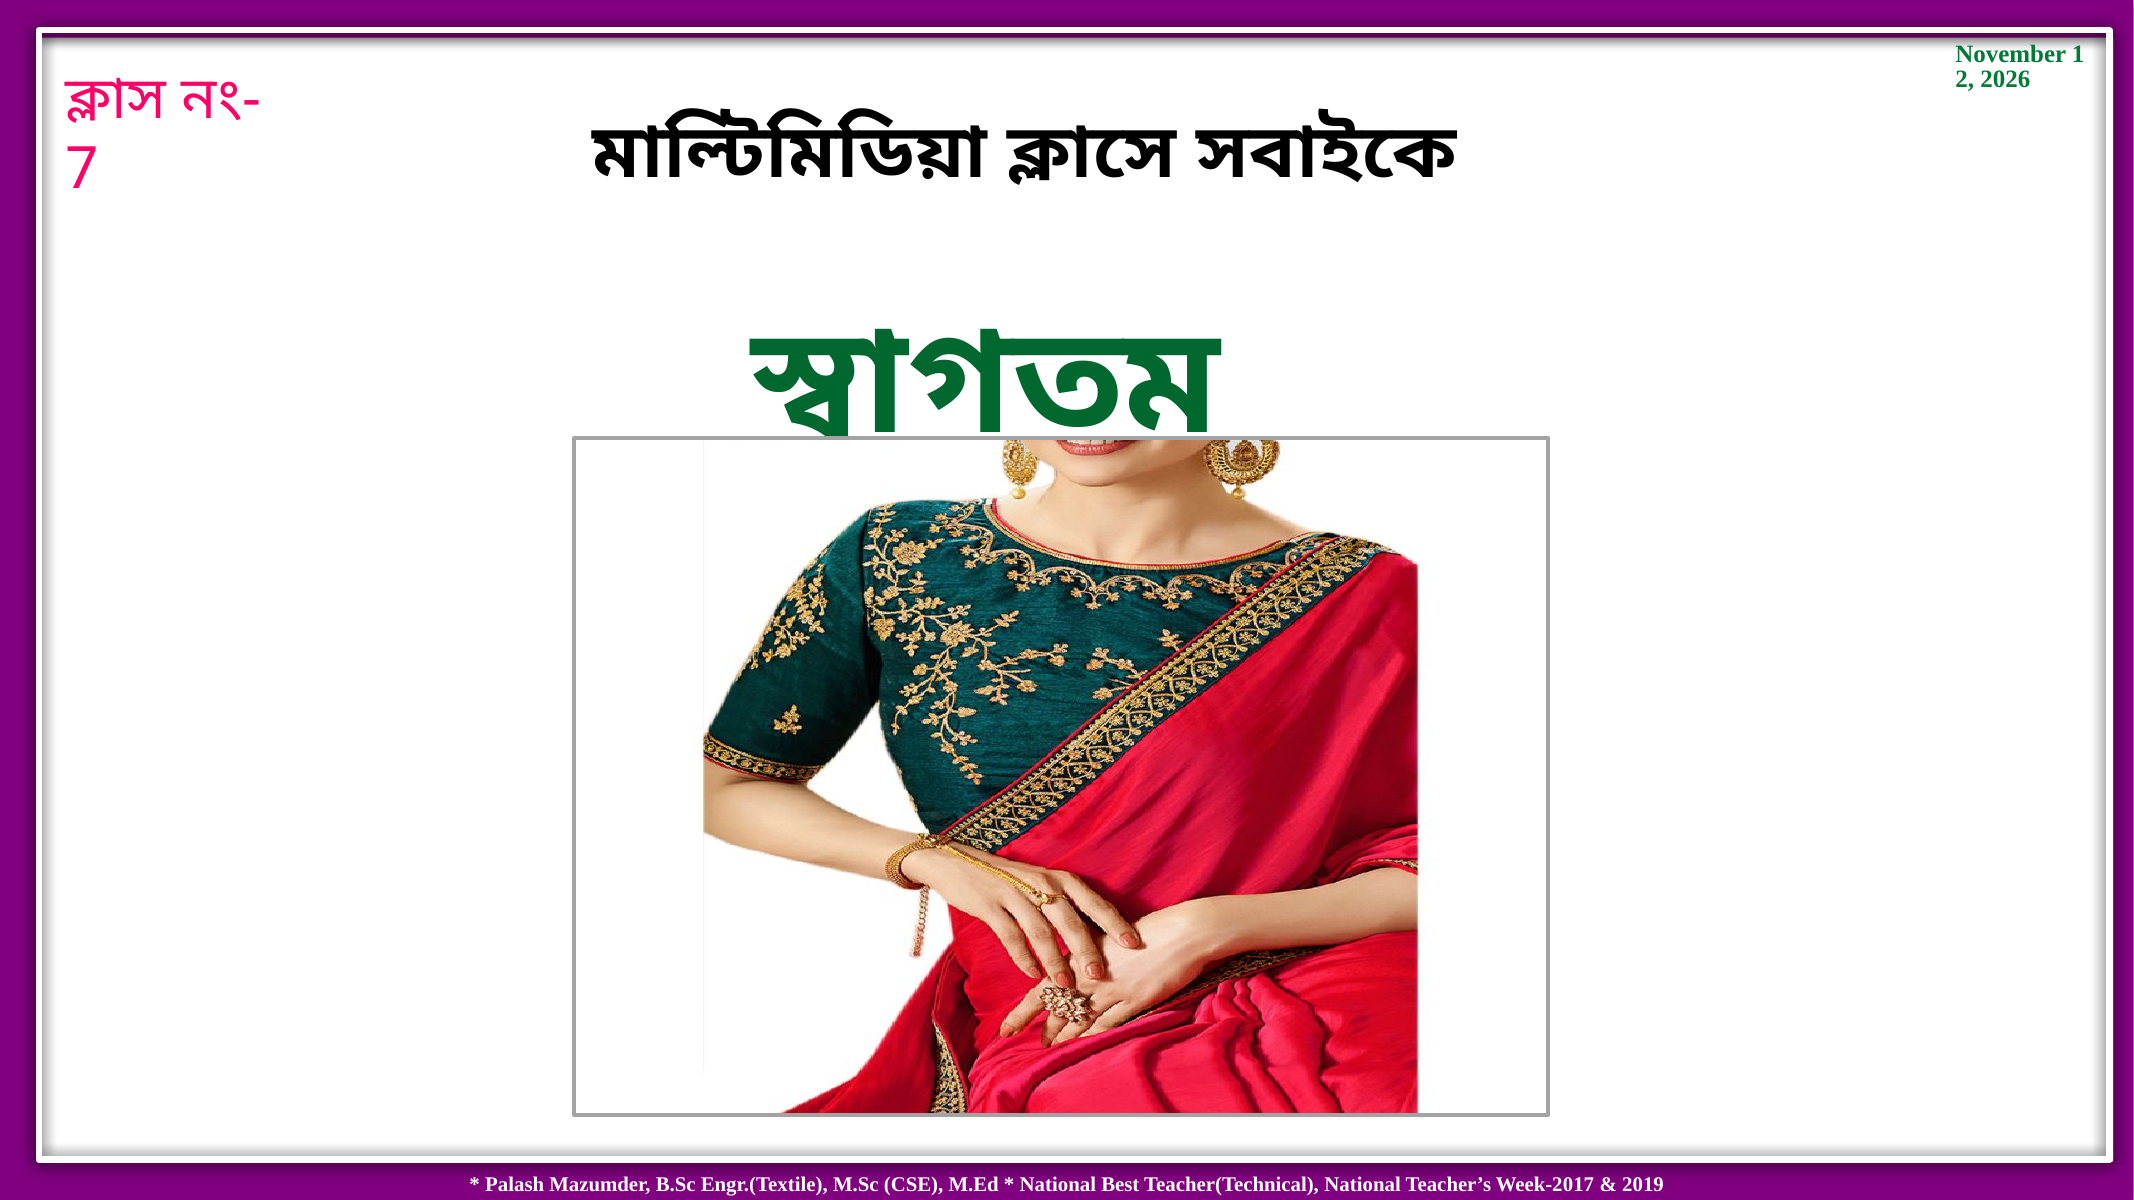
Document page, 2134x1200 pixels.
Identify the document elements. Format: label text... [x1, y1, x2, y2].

text_box ক্লাস নং-7 [50, 52, 280, 208]
text_box [572, 436, 1550, 1117]
text_box মাল্টিমিডিয়া ক্লাসে সবাইকে স্বাগতম [573, 95, 1476, 436]
